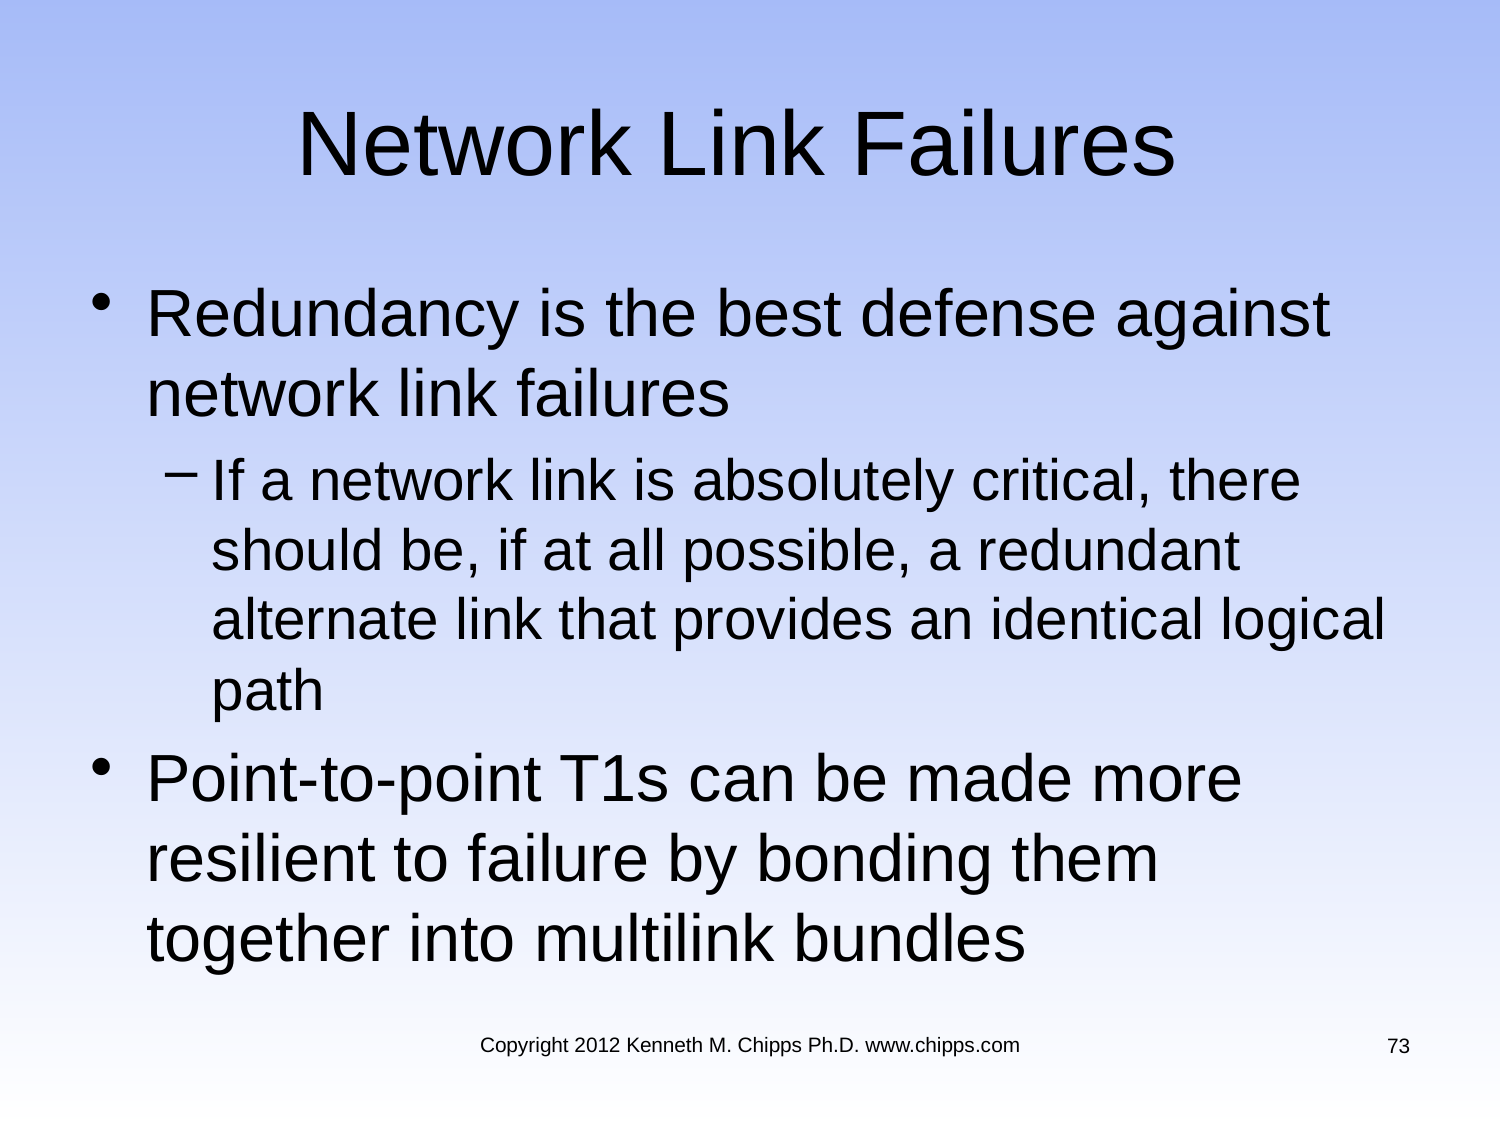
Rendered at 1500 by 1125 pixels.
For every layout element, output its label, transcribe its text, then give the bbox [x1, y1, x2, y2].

footer Copyright 2012 Kenneth M. Chipps Ph.D. www.chipps.com [449, 1024, 1051, 1103]
list Redundancy is the best defense against network link failures If a network link is absolutely critical, there should be, if at all possible, a redundant alternate link that provides an identical logical path Point-to-point T1s can be made more resilient to failure by bonding them together into multilink bundles [75, 262, 1425, 1005]
title Network Link Failures [75, 45, 1425, 233]
slide_number 73 [1074, 1024, 1426, 1104]
